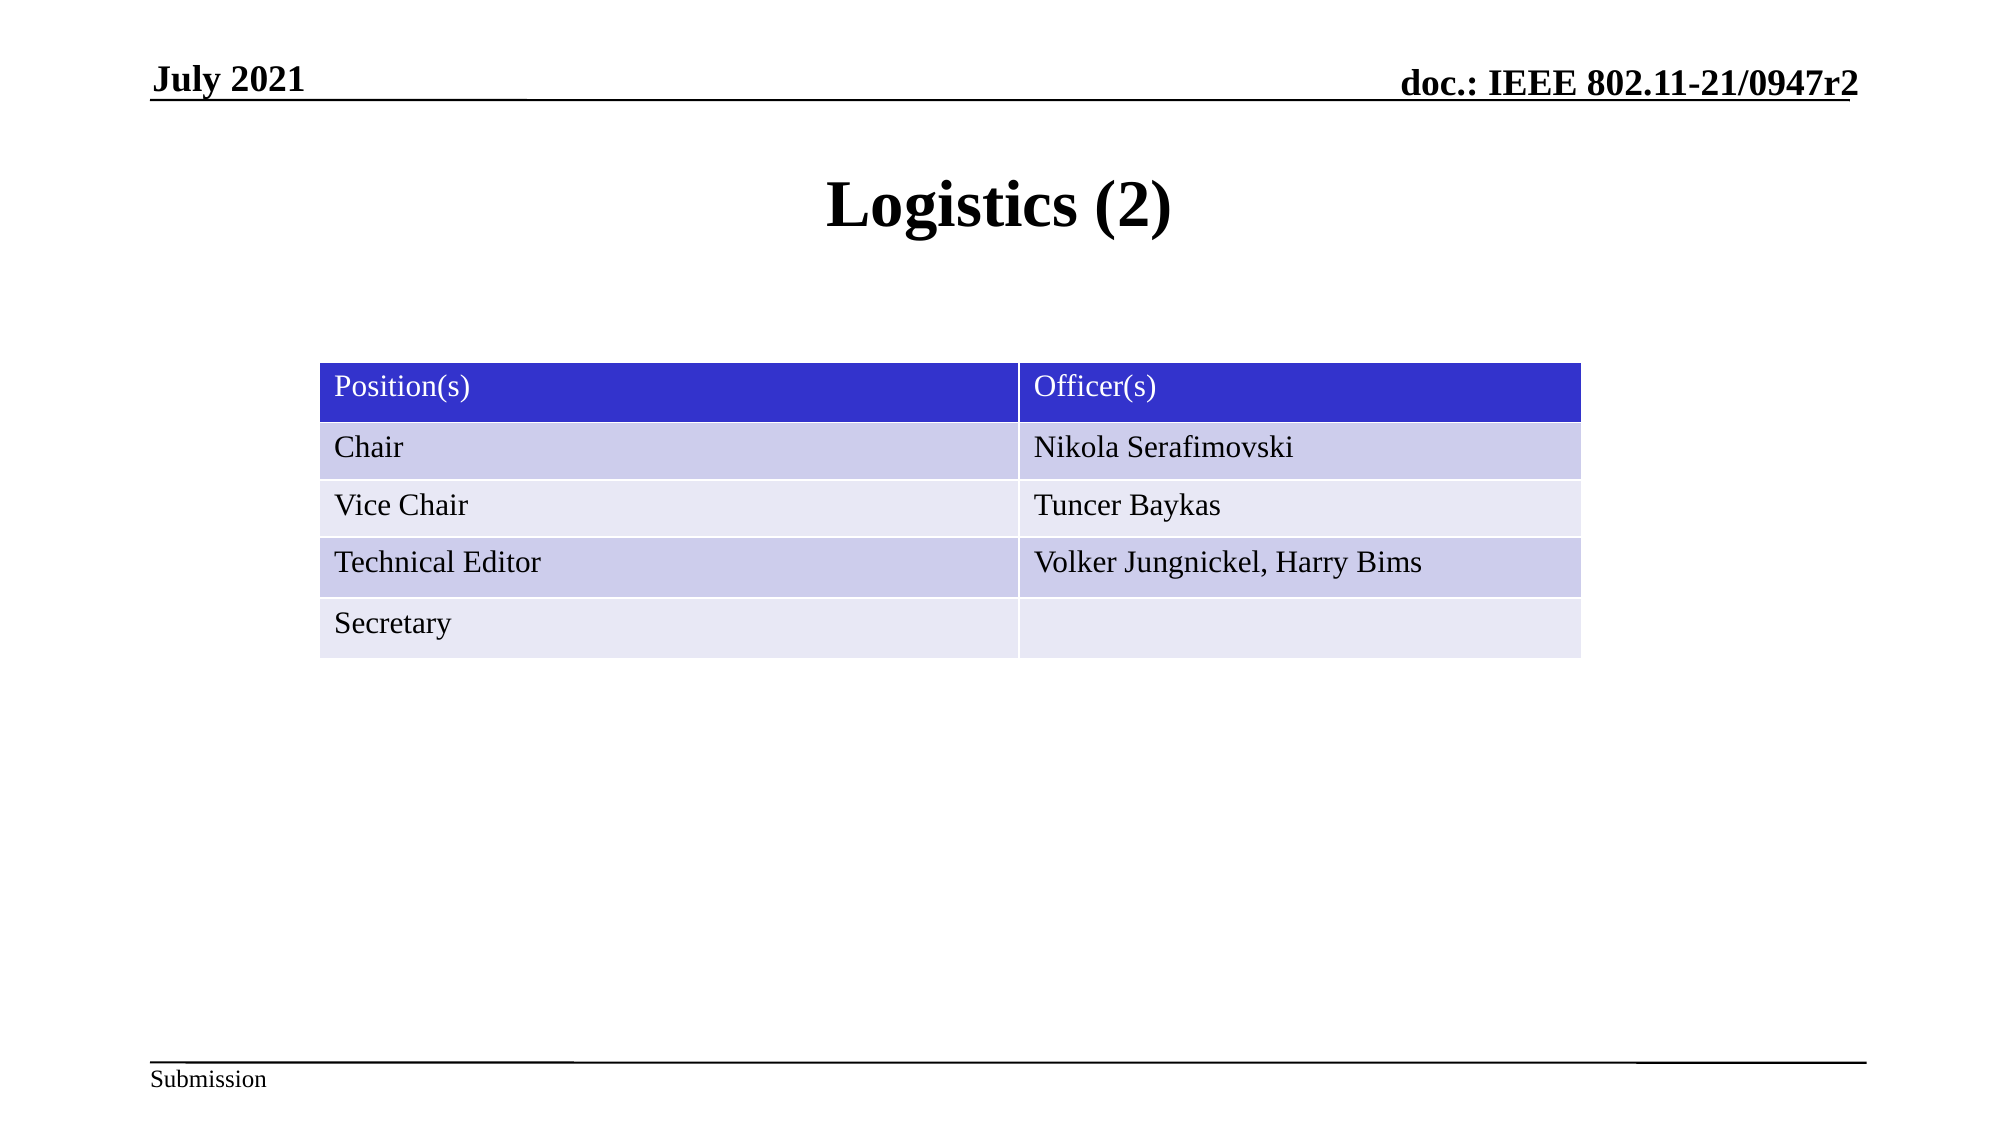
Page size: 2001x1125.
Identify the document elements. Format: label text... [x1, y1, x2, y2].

table_header Officer(s) [1020, 363, 1581, 422]
table_header Position(s) [320, 363, 1018, 422]
table_cell Vice Chair [320, 481, 1018, 536]
title Logistics (2) [149, 112, 1850, 288]
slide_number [152, 54, 563, 100]
table_cell Volker Jungnickel, Harry Bims [1020, 538, 1581, 597]
table_cell Technical Editor [320, 538, 1018, 597]
table_cell Chair [320, 423, 1018, 479]
table_cell Nikola Serafimovski [1020, 423, 1581, 479]
table_cell [1020, 599, 1581, 658]
table_cell Tuncer Baykas [1020, 481, 1581, 536]
table_cell Secretary [320, 599, 1018, 658]
